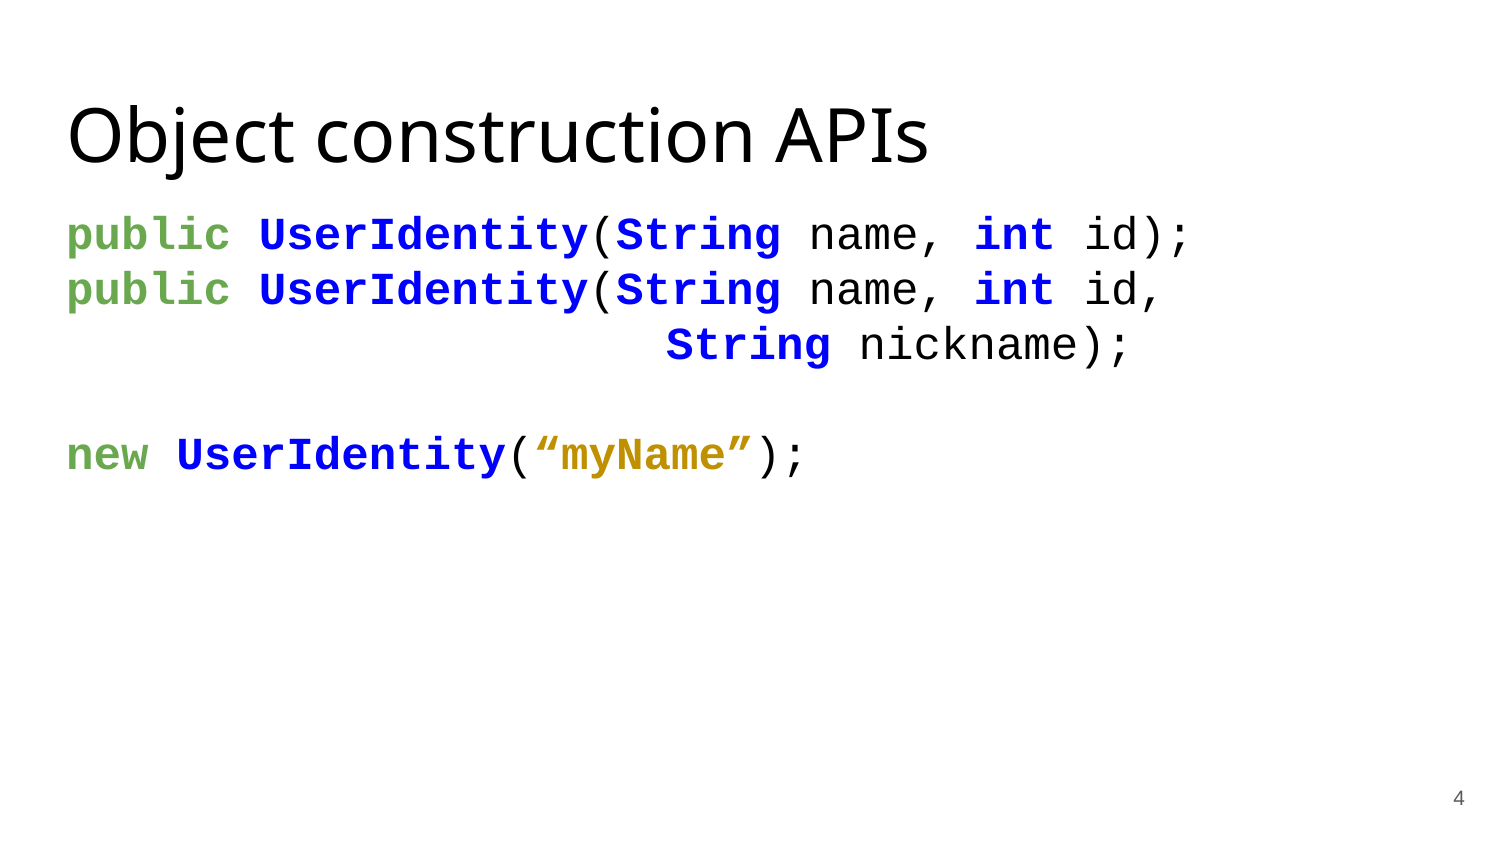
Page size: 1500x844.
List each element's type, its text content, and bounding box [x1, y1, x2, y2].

slide_number ‹#› [1389, 764, 1480, 830]
title Object construction APIs [51, 72, 1449, 167]
list public UserIdentity(String name, int id); public UserIdentity(String name, int id, String nickname); new UserIdentity(“myName”); [51, 189, 1449, 750]
